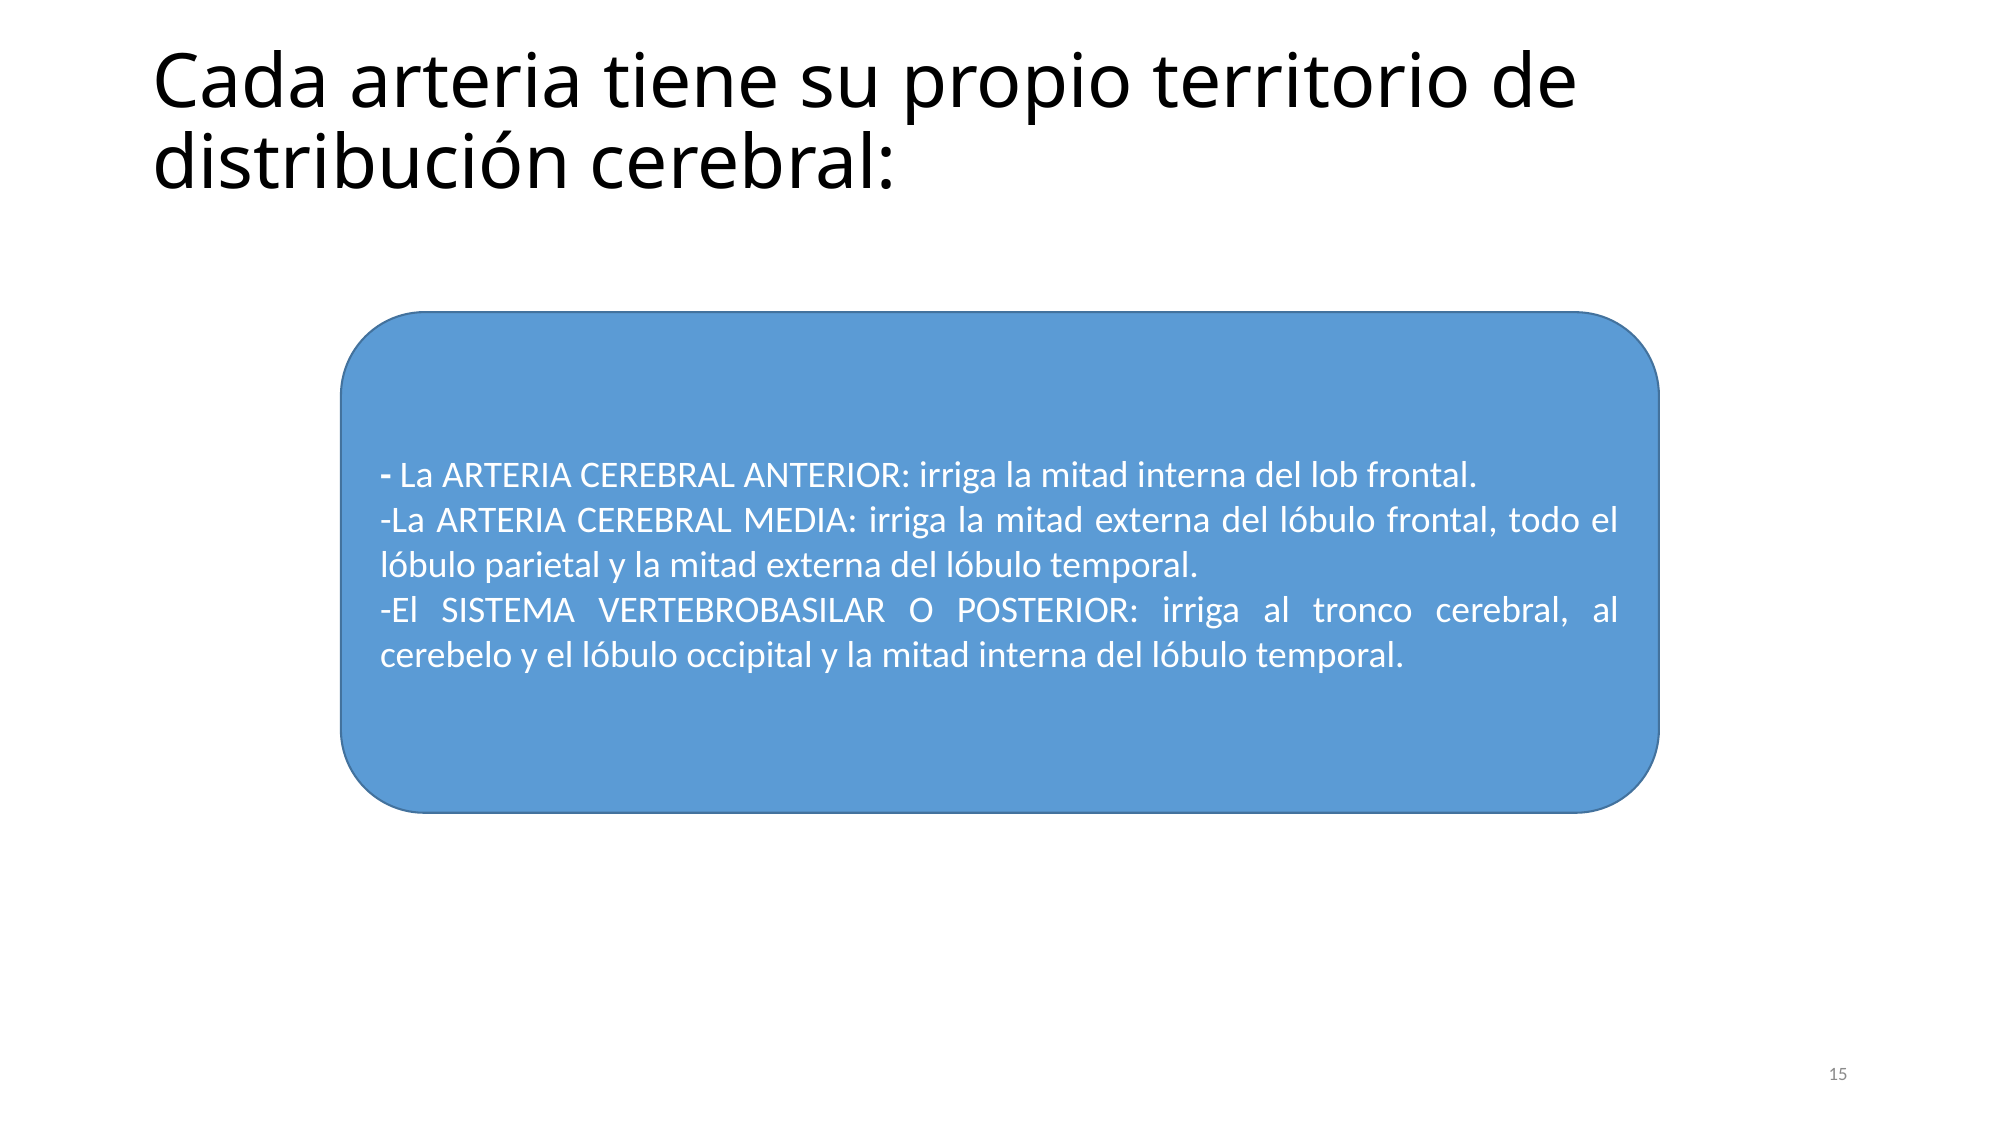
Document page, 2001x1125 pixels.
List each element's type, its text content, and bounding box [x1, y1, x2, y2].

title Cada arteria tiene su propio territorio de distribución cerebral: [137, 59, 1863, 278]
slide_number 15 [1412, 1042, 1863, 1103]
text_box - La ARTERIA CEREBRAL ANTERIOR: irriga la mitad interna del lob frontal. -La ARTERIA CEREBRAL MEDIA: irriga la mitad externa del lóbulo frontal, todo el lóbulo parietal y la mitad externa del lóbulo temporal. -El SISTEMA VERTEBROBASILAR O POSTERIOR: irriga al tronco cerebral, al cerebelo y el lóbulo occipital y la mitad interna del lóbulo temporal. [339, 311, 1660, 814]
